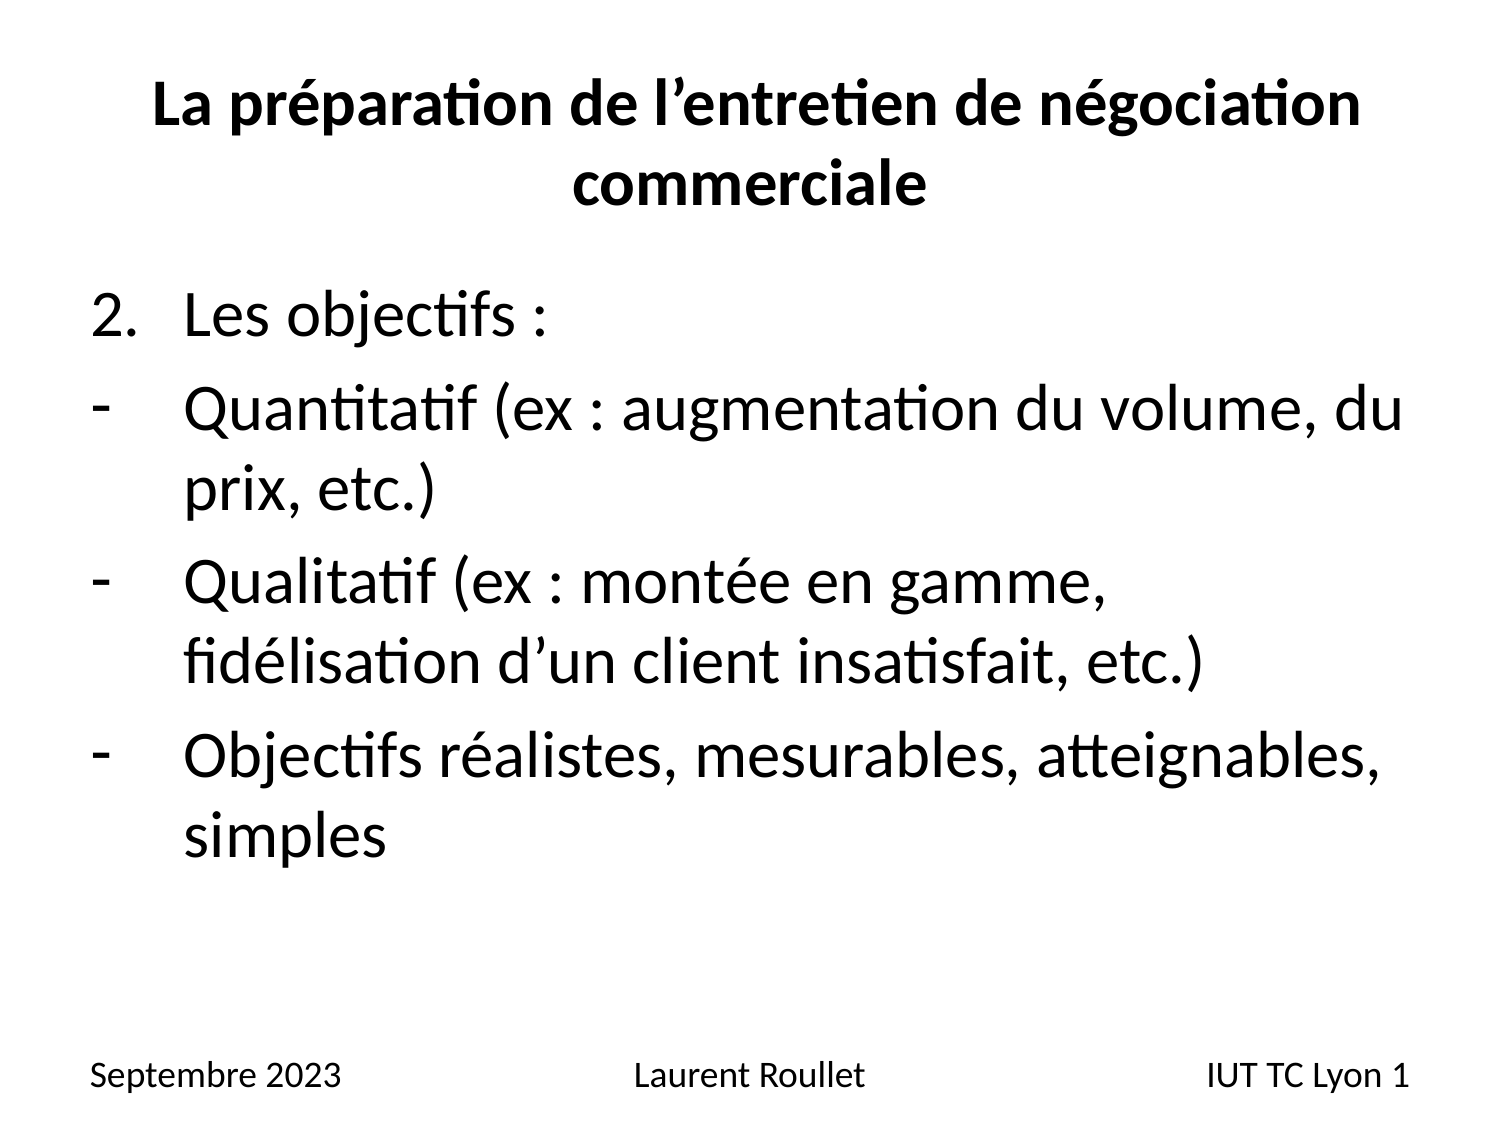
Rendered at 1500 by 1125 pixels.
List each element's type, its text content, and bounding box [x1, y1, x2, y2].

list Les objectifs : Quantitatif (ex : augmentation du volume, du prix, etc.) Qualitatif (ex : montée en gamme, fidélisation d’un client insatisfait, etc.) Objectifs réalistes, mesurables, atteignables, simples [75, 262, 1425, 1005]
title La préparation de l’entretien de négociation commerciale [75, 45, 1425, 233]
